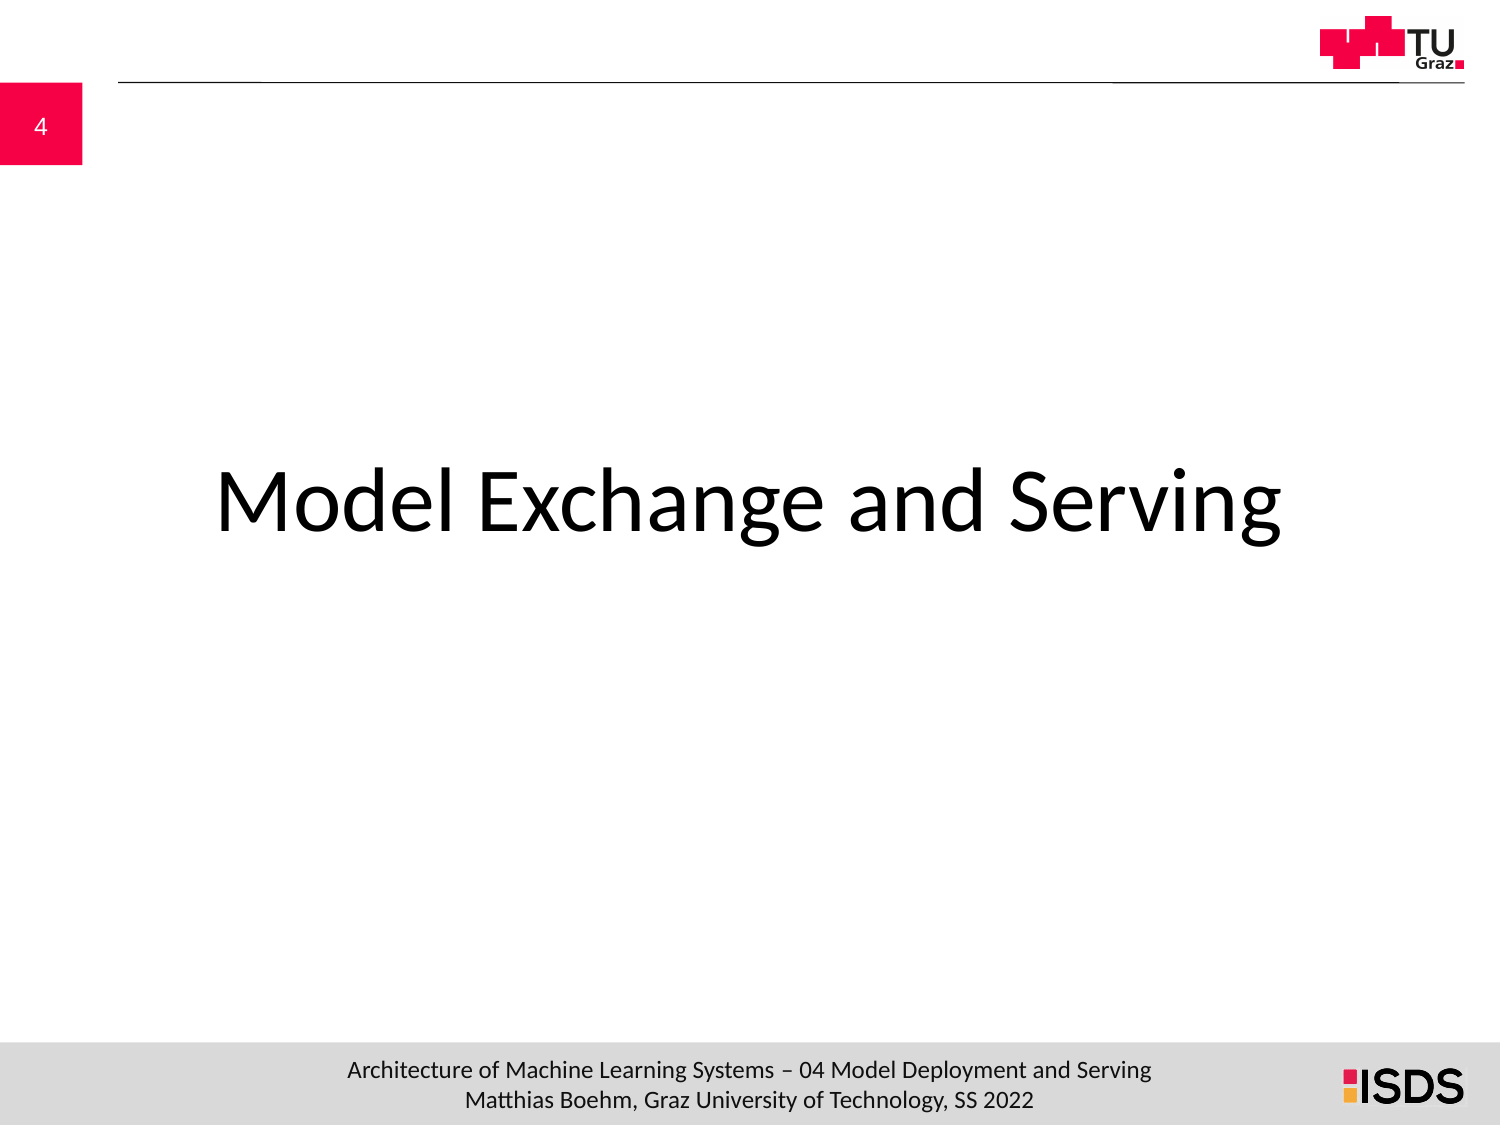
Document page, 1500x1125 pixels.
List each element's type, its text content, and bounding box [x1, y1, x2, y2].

picture [1320, 16, 1464, 69]
title Model Exchange and Serving [33, 343, 1465, 558]
picture [1339, 1065, 1468, 1107]
